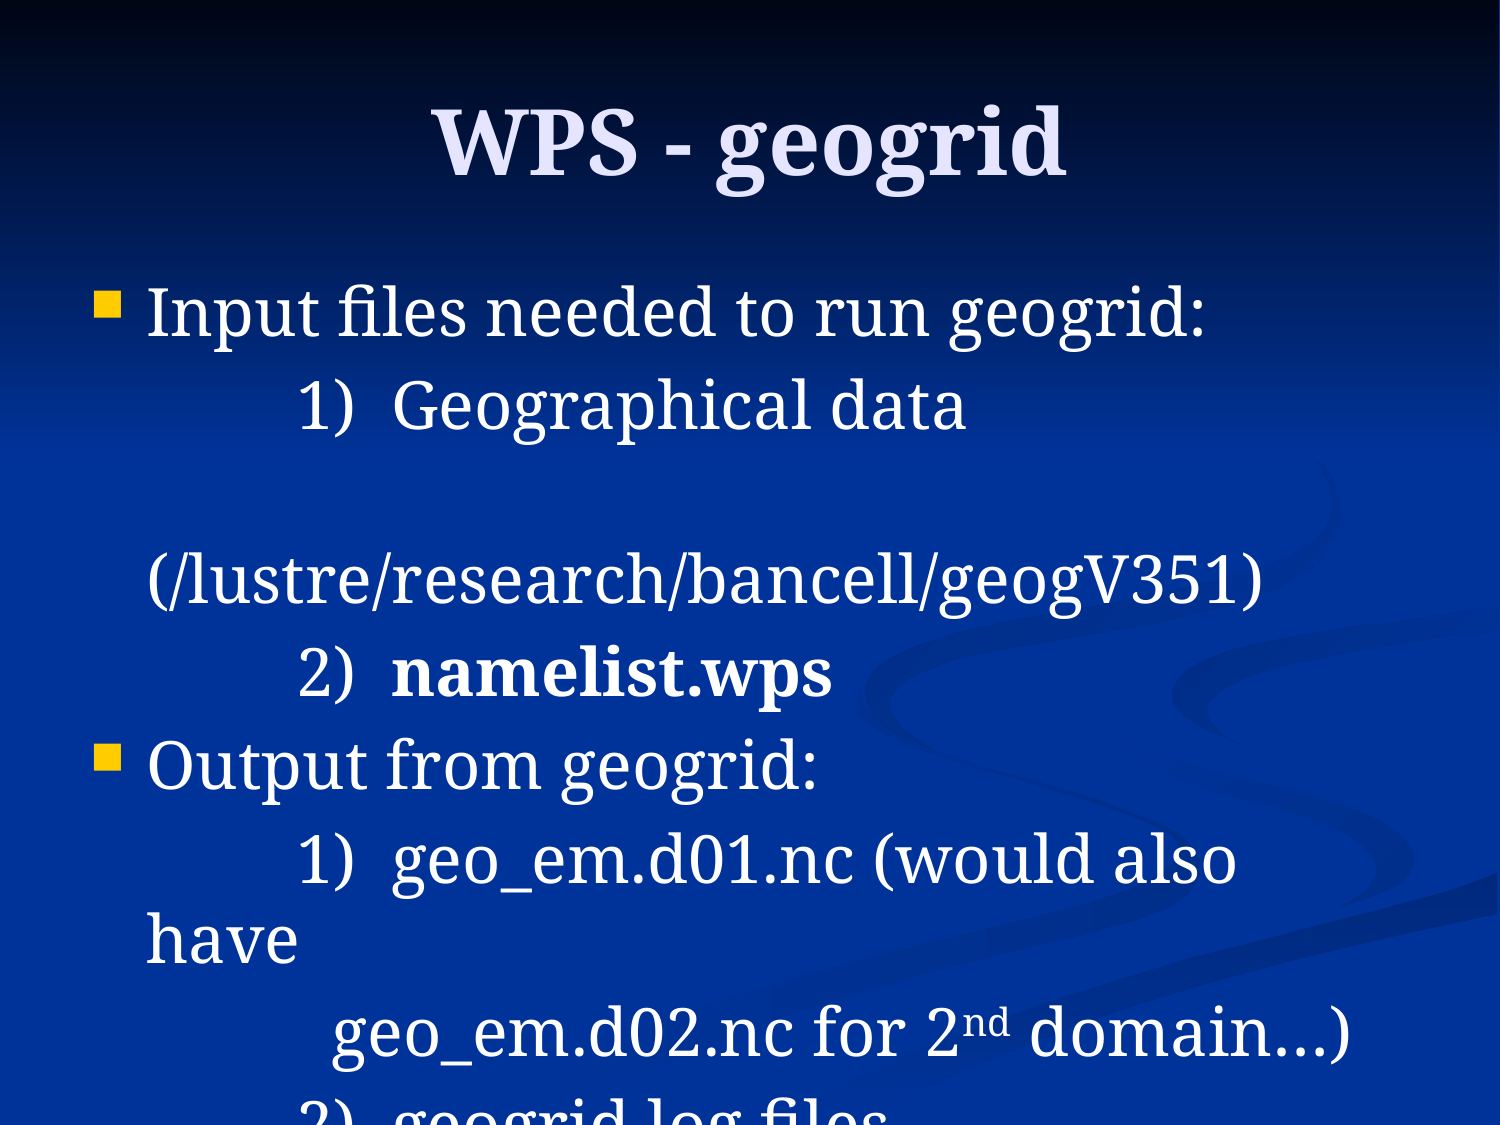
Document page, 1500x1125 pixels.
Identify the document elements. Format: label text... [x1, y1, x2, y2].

title WPS - geogrid [74, 44, 1426, 233]
list Input files needed to run geogrid: 1) Geographical data (/lustre/research/bancell/geogV351) 2) namelist.wps Output from geogrid: 1) geo_em.d01.nc (would also have geo_em.d02.nc for 2nd domain…) 2) geogrid.log files [74, 262, 1426, 1006]
